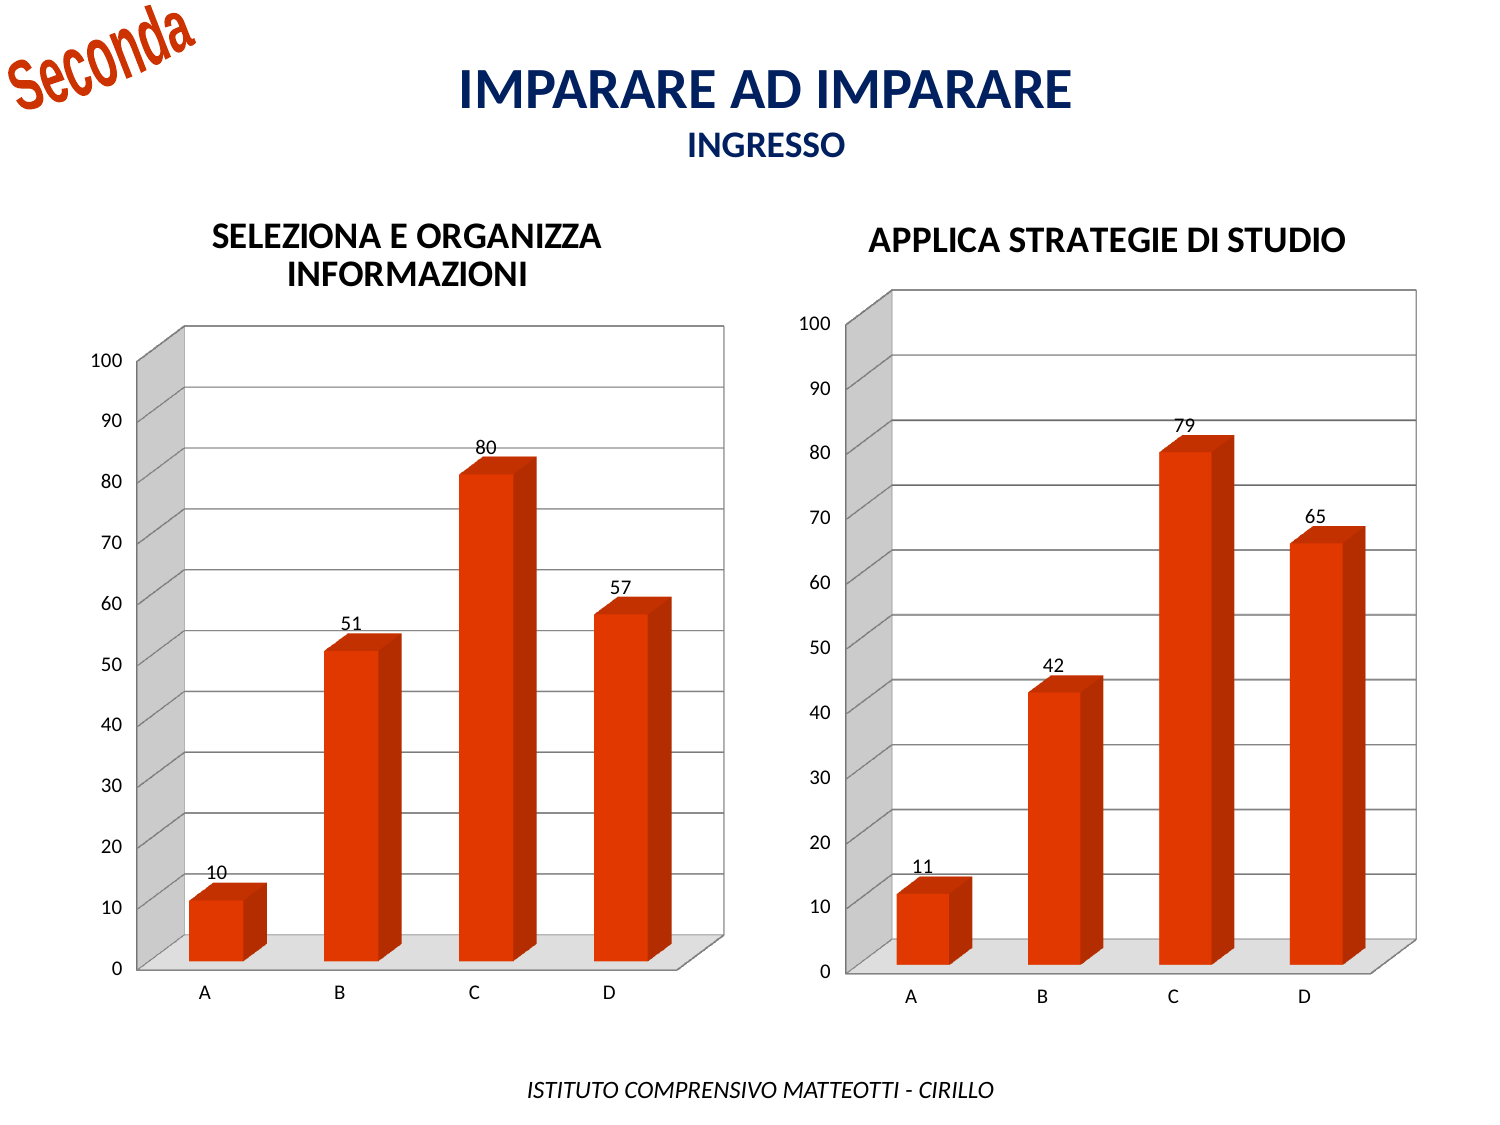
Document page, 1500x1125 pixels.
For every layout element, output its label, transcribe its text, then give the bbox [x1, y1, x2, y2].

text_box ISTITUTO COMPRENSIVO MATTEOTTI - CIRILLO [506, 1066, 1016, 1112]
chart [785, 187, 1430, 1026]
chart [76, 184, 738, 1024]
text_box Imparare ad imparare INGRESSO [206, 42, 1326, 173]
